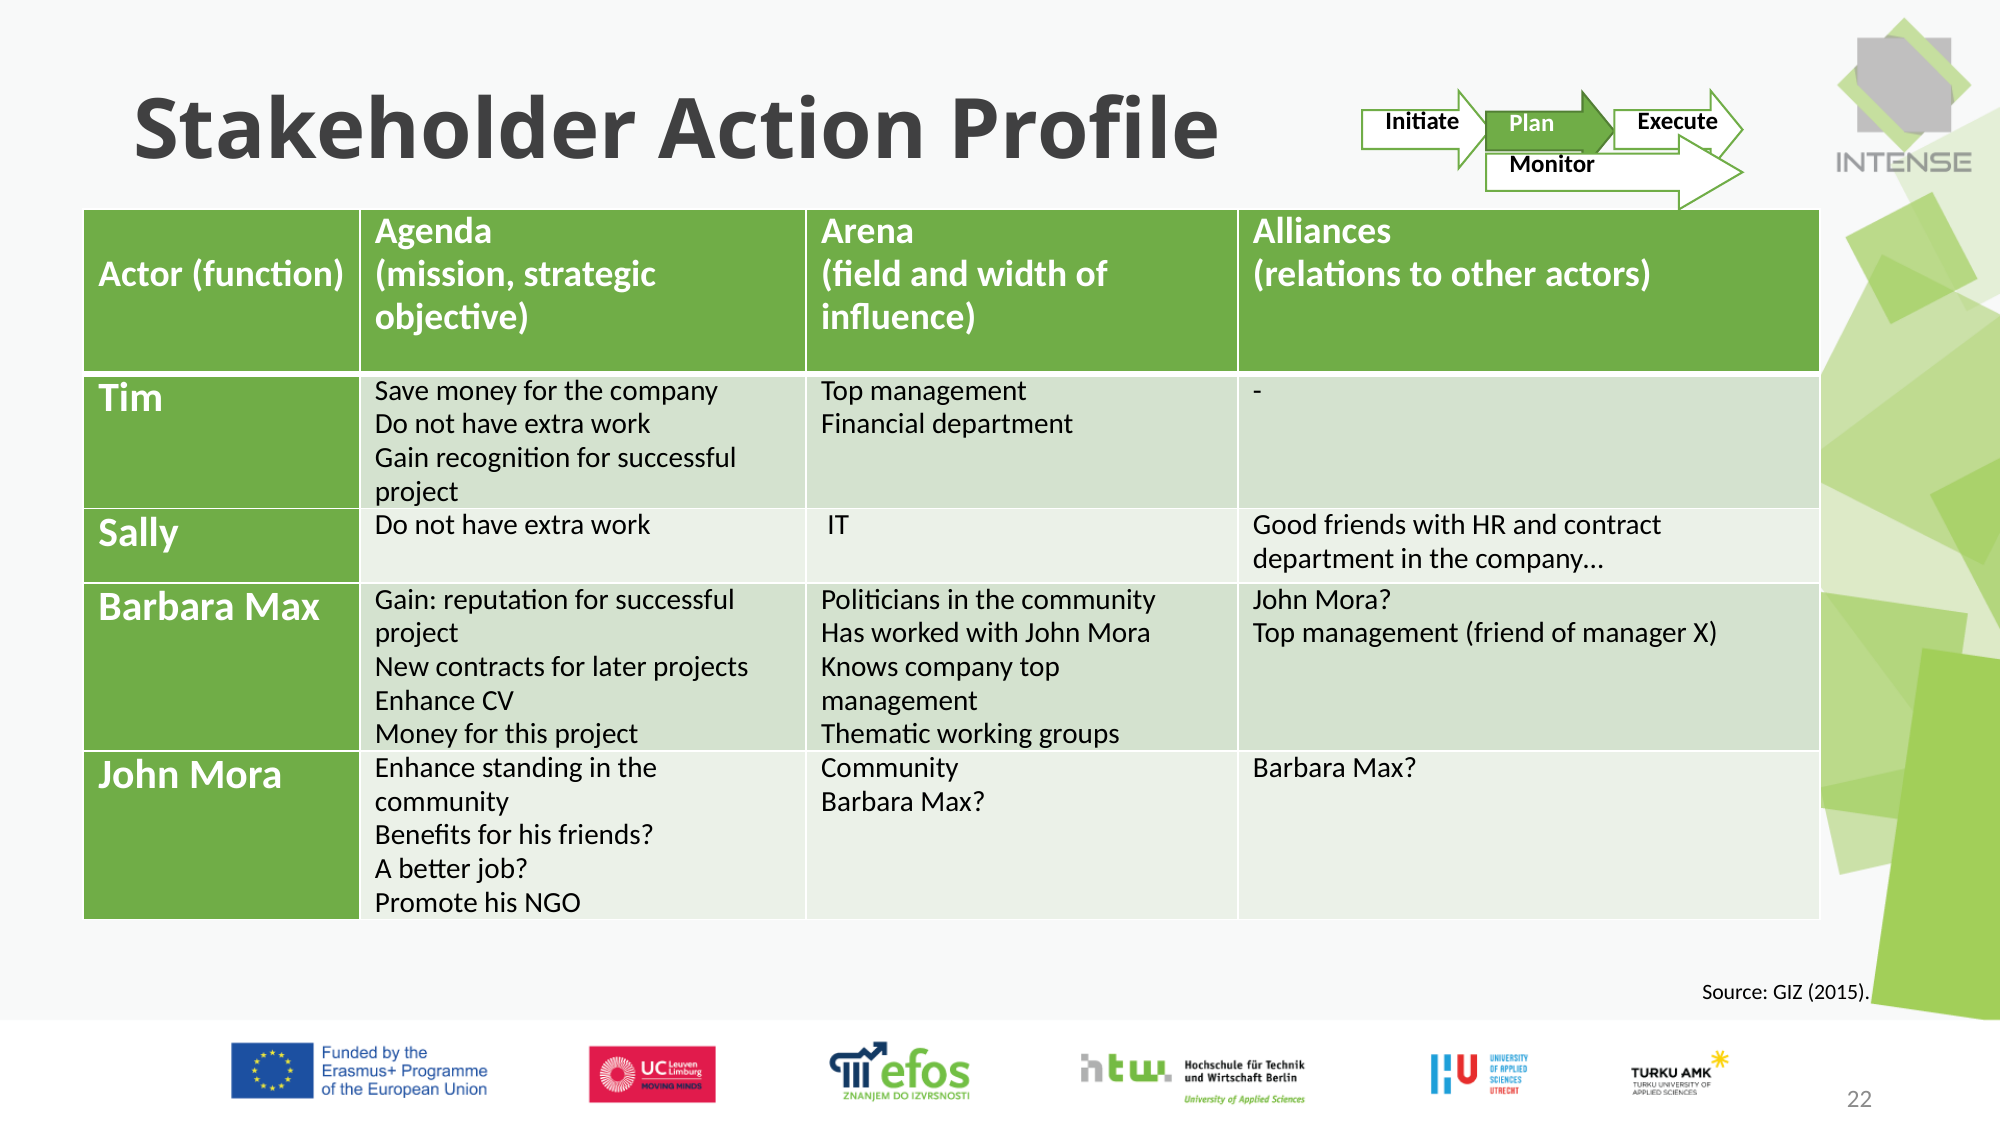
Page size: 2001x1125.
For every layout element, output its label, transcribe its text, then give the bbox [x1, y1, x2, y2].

table_cell Barbara Max [84, 584, 359, 750]
table_header Actor (function) [84, 210, 359, 371]
table_cell Gain: reputation for successful project New contracts for later projects Enhance CV Money for this project [361, 584, 805, 750]
table_header Alliances (relations to other actors) [1239, 210, 1819, 371]
table_cell Politicians in the community Has worked with John Mora Knows company top management Thematic working groups [807, 584, 1237, 750]
table_cell Do not have extra work [361, 509, 805, 582]
table_cell Tim [84, 377, 359, 508]
text_box 22 [1437, 1067, 1888, 1125]
text_box Stakeholder Action Profile [133, 75, 1867, 201]
table_cell Save money for the company Do not have extra work Gain recognition for successful project [361, 377, 805, 508]
table_cell - [1239, 377, 1819, 508]
table_cell John Mora [84, 752, 359, 919]
table_cell Enhance standing in the community Benefits for his friends? A better job? Promote his NGO [361, 752, 805, 919]
table_cell John Mora? Top management (friend of manager X) [1239, 584, 1819, 750]
table_header Arena (field and width of influence) [807, 210, 1237, 371]
picture [0, 0, 2000, 1125]
table_cell Sally [84, 509, 359, 582]
table_cell Good friends with HR and contract department in the company… [1239, 509, 1819, 582]
table_cell Community Barbara Max? [807, 752, 1237, 919]
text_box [1362, 90, 1743, 210]
table_cell Top management Financial department [807, 377, 1237, 508]
table_header Agenda (mission, strategic objective) [361, 210, 805, 371]
text_box Source: GIZ (2015). [1687, 970, 1932, 1012]
table_cell IT [807, 509, 1237, 582]
table_cell Barbara Max? [1239, 752, 1819, 919]
